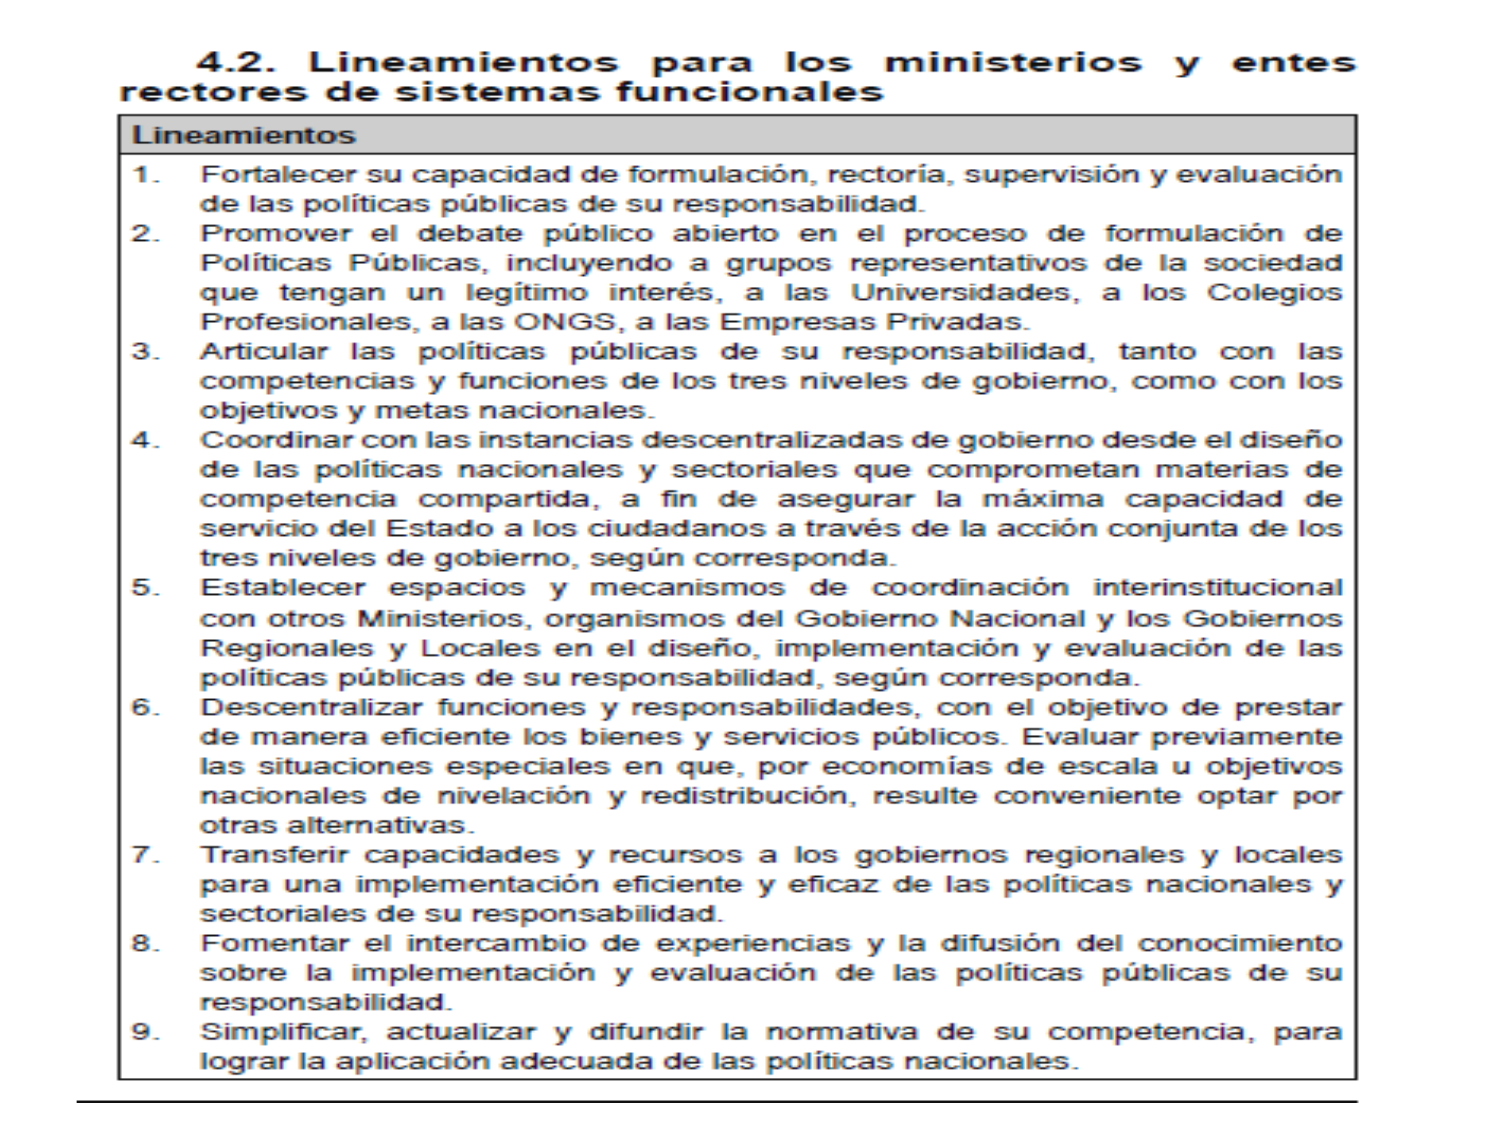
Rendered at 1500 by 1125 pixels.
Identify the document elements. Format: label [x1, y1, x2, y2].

picture [76, 30, 1424, 1104]
